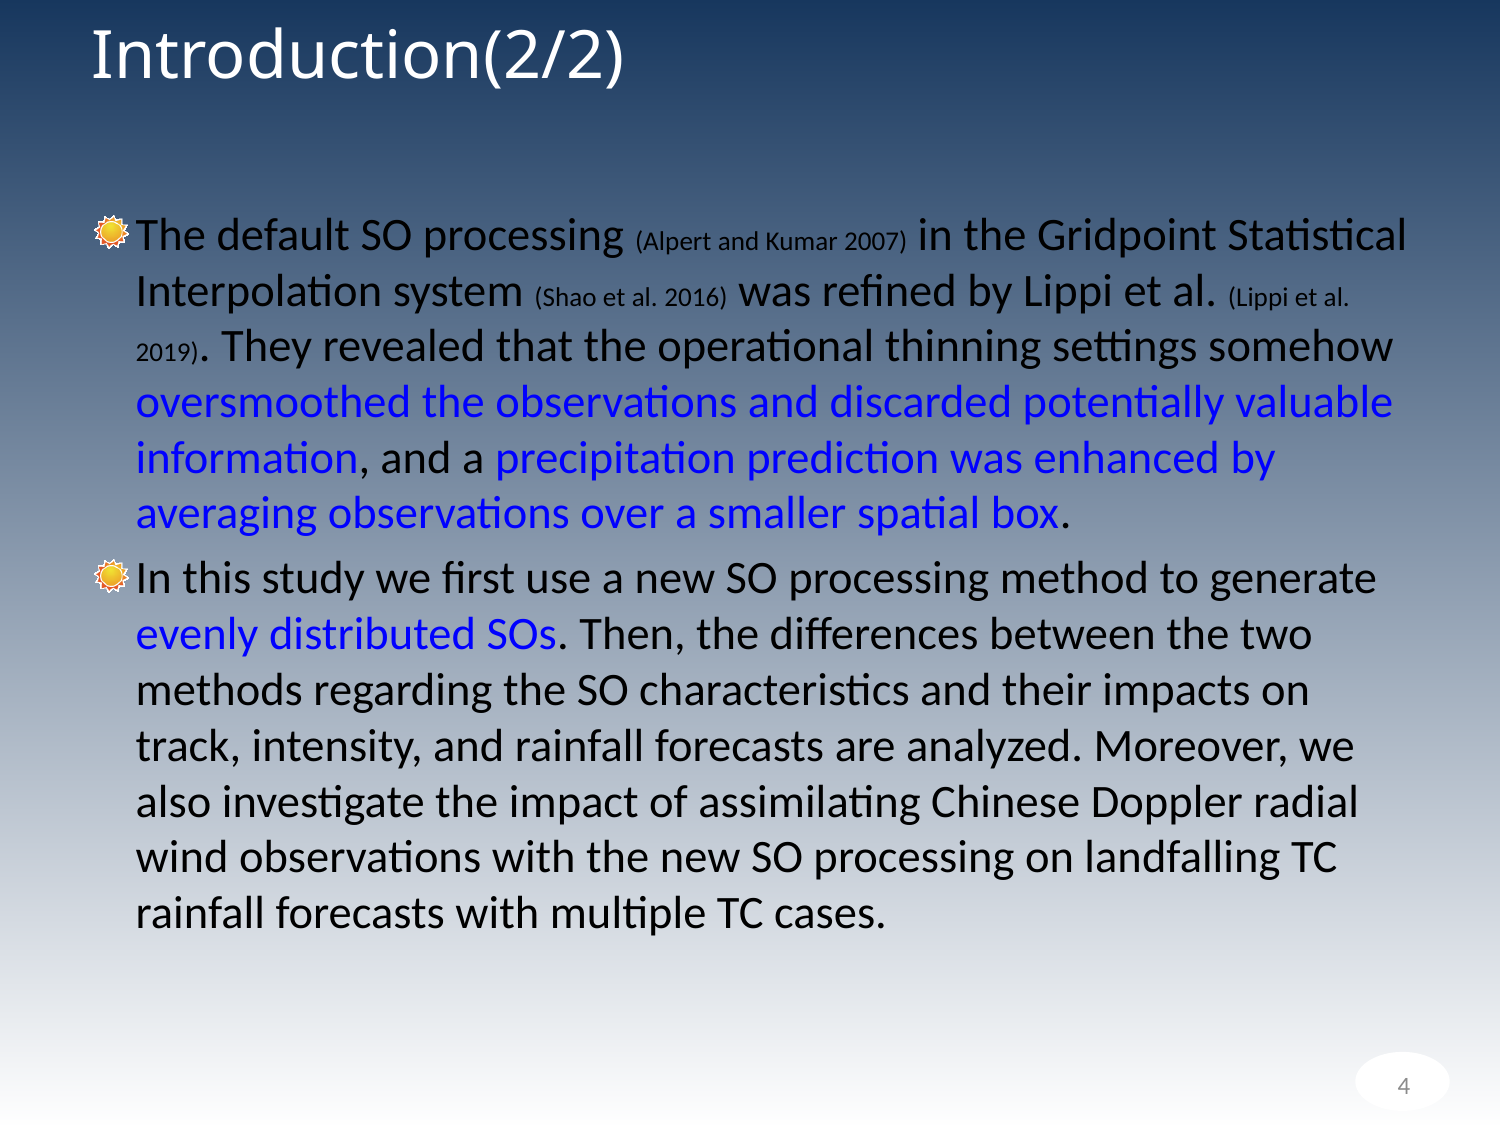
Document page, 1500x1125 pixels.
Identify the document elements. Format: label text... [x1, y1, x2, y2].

list The default SO processing (Alpert and Kumar 2007) in the Gridpoint Statistical Interpolation system (Shao et al. 2016) was refined by Lippi et al. (Lippi et al. 2019). They revealed that the operational thinning settings somehow oversmoothed the observations and discarded potentially valuable information, and a precipitation prediction was enhanced by averaging observations over a smaller spatial box. In this study we first use a new SO processing method to generate evenly distributed SOs. Then, the differences between the two methods regarding the SO characteristics and their impacts on track, intensity, and rainfall forecasts are analyzed. Moreover, we also investigate the impact of assimilating Chinese Doppler radial wind observations with the new SO processing on landfalling TC rainfall forecasts with multiple TC cases. [76, 196, 1427, 988]
slide_number 4 [1363, 1054, 1446, 1115]
picture [91, 212, 131, 251]
picture [91, 556, 131, 595]
title Introduction(2/2) [76, 1, 1352, 103]
